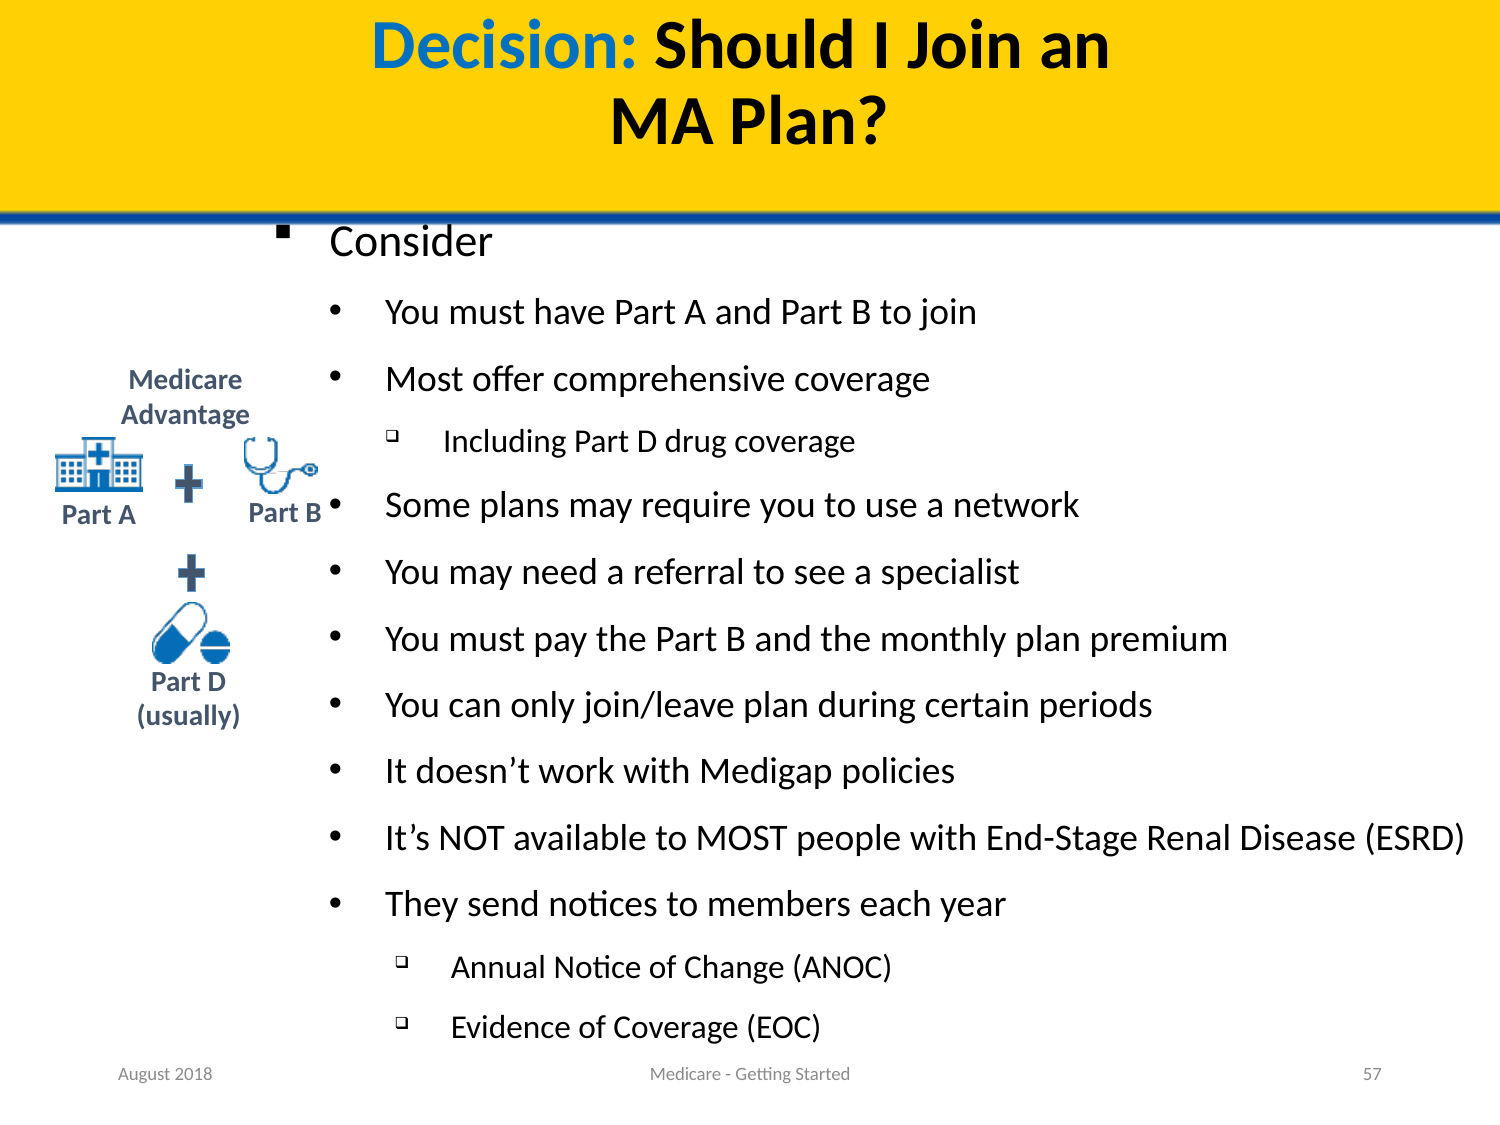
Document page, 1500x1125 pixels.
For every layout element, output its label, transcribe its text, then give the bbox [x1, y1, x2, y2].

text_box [33, 352, 358, 740]
footer Medicare - Getting Started [496, 1042, 1004, 1103]
slide_number 57 [1059, 1042, 1397, 1103]
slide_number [103, 1042, 441, 1103]
title Decision: Should I Join an MA Plan? [103, 0, 1397, 169]
list Consider You must have Part A and Part B to join Most offer comprehensive coverage Including Part D drug coverage Some plans may require you to use a network You may need a referral to see a specialist You must pay the Part B and the monthly plan premium You can only join/leave plan during certain periods It doesn’t work with Medigap policies It’s NOT available to MOST people with End-Stage Renal Disease (ESRD) They send notices to members each year Annual Notice of Change (ANOC) Evidence of Coverage (EOC) [257, 192, 1489, 1043]
picture [0, 0, 1500, 1125]
